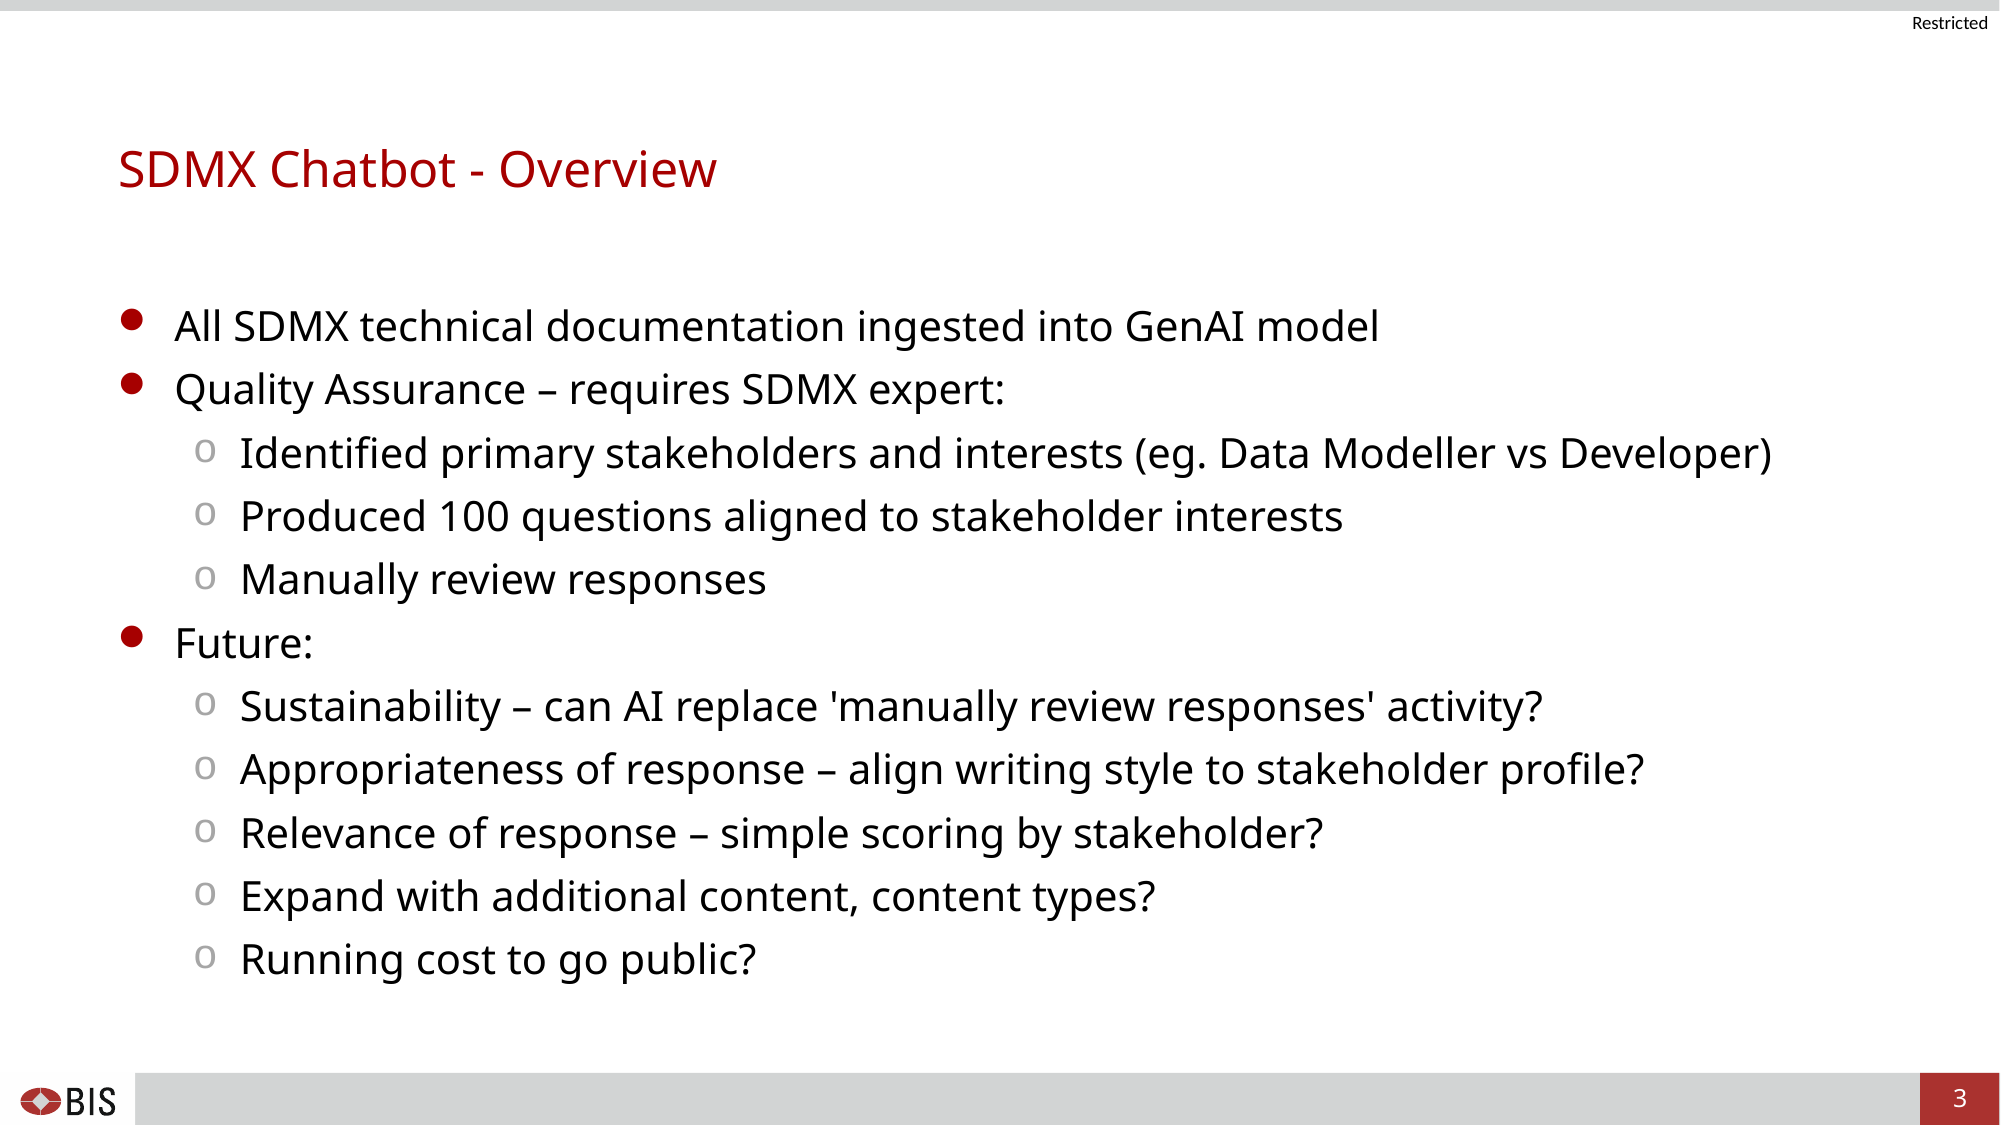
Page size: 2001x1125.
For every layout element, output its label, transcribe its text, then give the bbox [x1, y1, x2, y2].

list All SDMX technical documentation ingested into GenAI model Quality Assurance – requires SDMX expert: Identified primary stakeholders and interests (eg. Data Modeller vs Developer) Produced 100 questions aligned to stakeholder interests Manually review responses Future: Sustainability – can AI replace 'manually review responses' activity? Appropriateness of response – align writing style to stakeholder profile? Relevance of response – simple scoring by stakeholder? Expand with additional content, content types? Running cost to go public? [117, 294, 1864, 1037]
title SDMX Chatbot - Overview [118, 137, 1863, 214]
slide_number 3 [1921, 1074, 2000, 1125]
